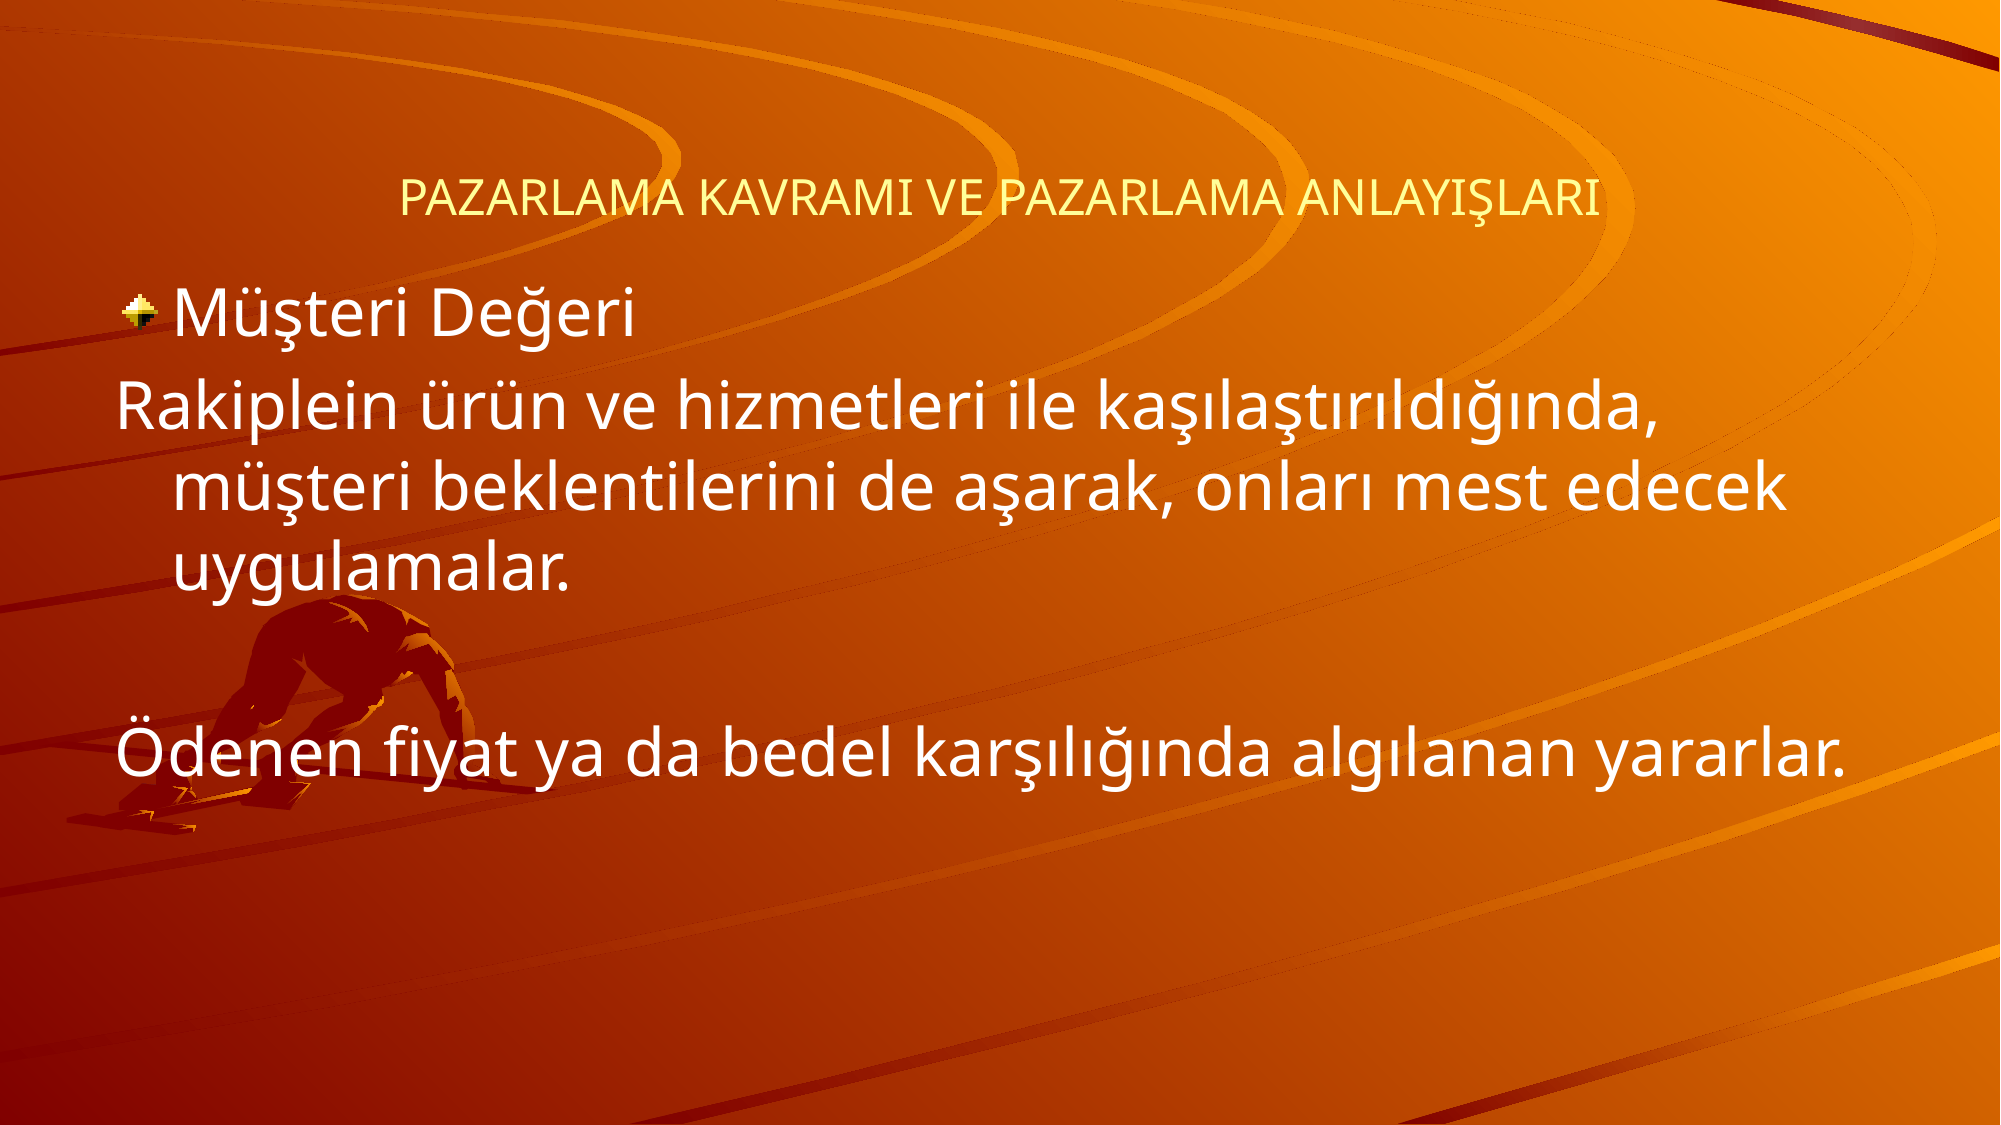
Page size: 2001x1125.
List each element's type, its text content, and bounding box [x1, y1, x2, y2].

picture [114, 286, 162, 334]
title PAZARLAMA KAVRAMI VE PAZARLAMA ANLAYIŞLARI [99, 25, 1901, 233]
list Müşteri Değeri Rakiplein ürün ve hizmetleri ile kaşılaştırıldığında, müşteri beklentilerini de aşarak, onları mest edecek uygulamalar. Ödenen fiyat ya da bedel karşılığında algılanan yararlar. [99, 262, 1901, 1006]
